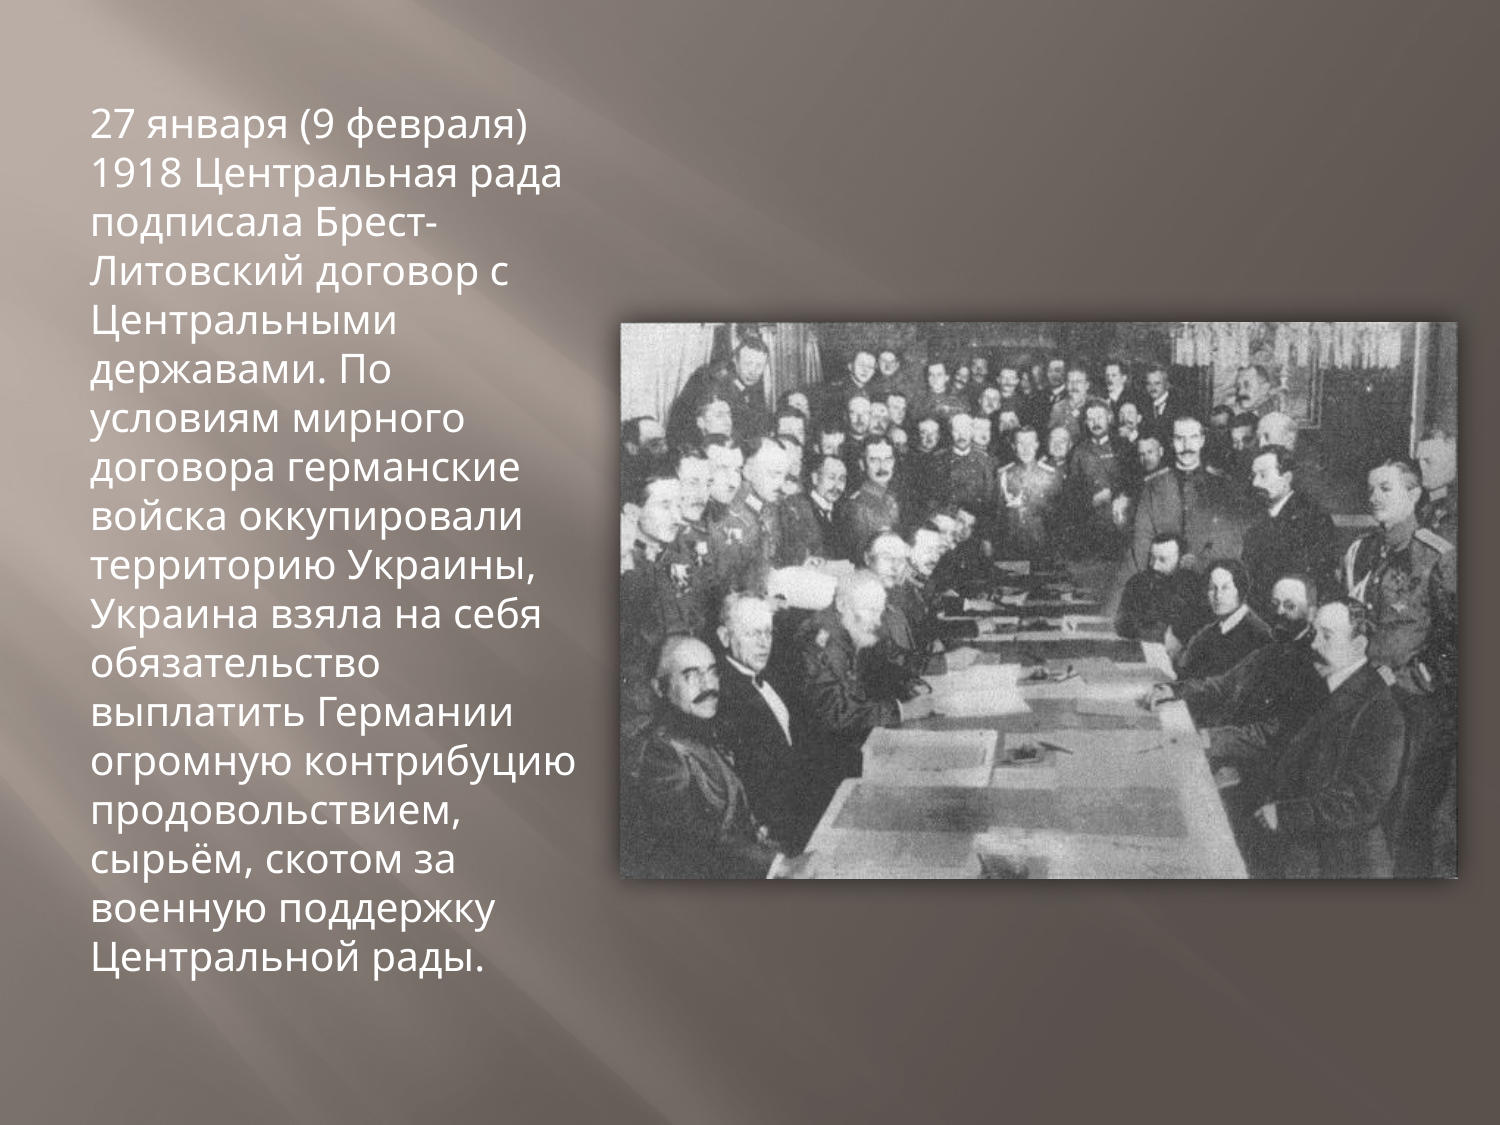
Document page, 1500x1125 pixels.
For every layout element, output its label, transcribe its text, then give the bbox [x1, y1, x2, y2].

list 27 января (9 февраля) 1918 Центральная рада подписала Брест-Литовский договор с Центральными державами. По условиям мирного договора германские войска оккупировали территорию Украины, Украина взяла на себя обязательство выплатить Германии огромную контрибуцию продовольствием, сырьём, скотом за военную поддержку Центральной рады. [75, 90, 597, 1035]
picture [619, 322, 1458, 879]
